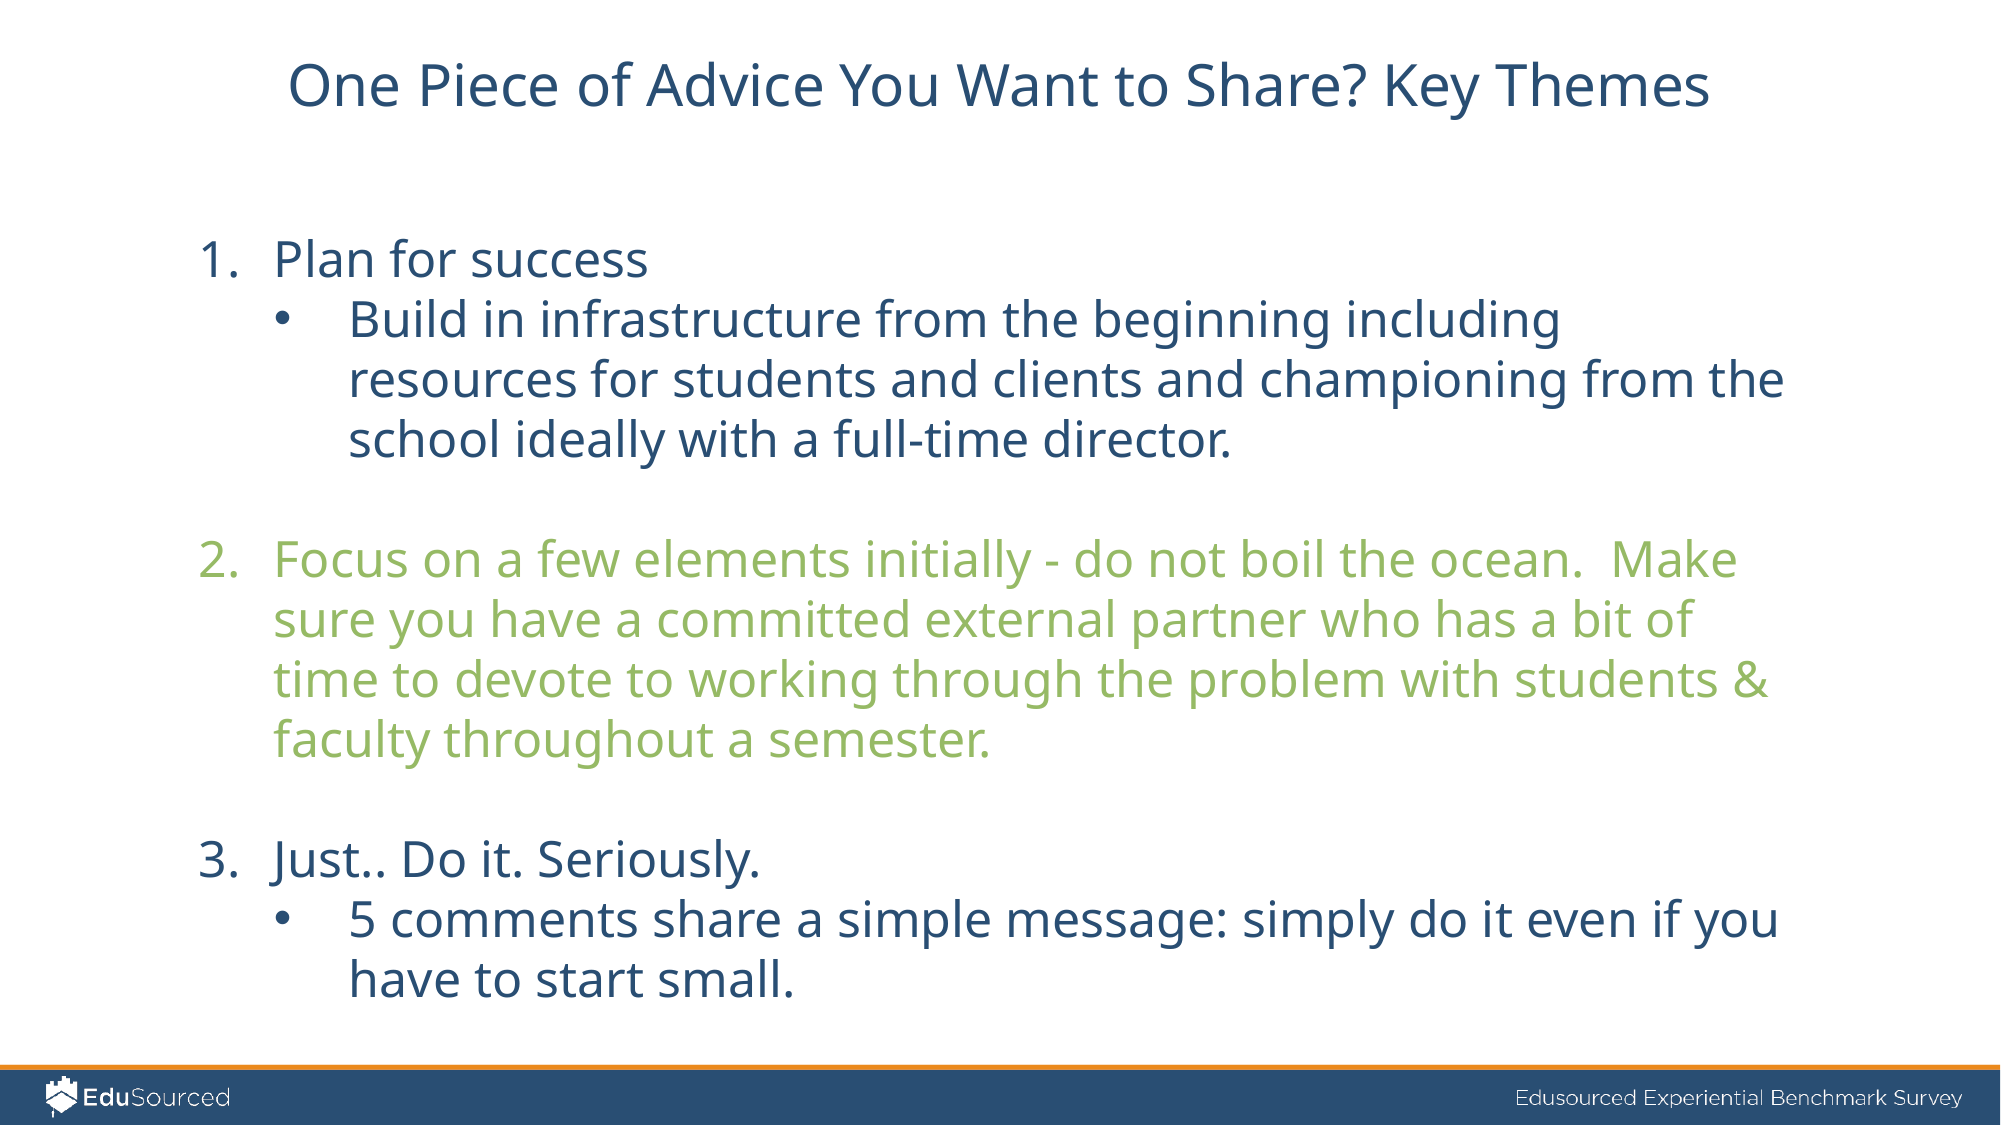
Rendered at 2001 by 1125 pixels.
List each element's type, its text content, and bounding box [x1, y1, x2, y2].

picture [0, 0, 2001, 1125]
text_box Plan for success Build in infrastructure from the beginning including resources for students and clients and championing from the school ideally with a full-time director. Focus on a few elements initially - do not boil the ocean. Make sure you have a committed external partner who has a bit of time to devote to working through the problem with students & faculty throughout a semester. Just.. Do it. Seriously. 5 comments share a simple message: simply do it even if you have to start small. [184, 219, 1816, 1015]
text_box One Piece of Advice You Want to Share? Key Themes [272, 40, 1728, 126]
